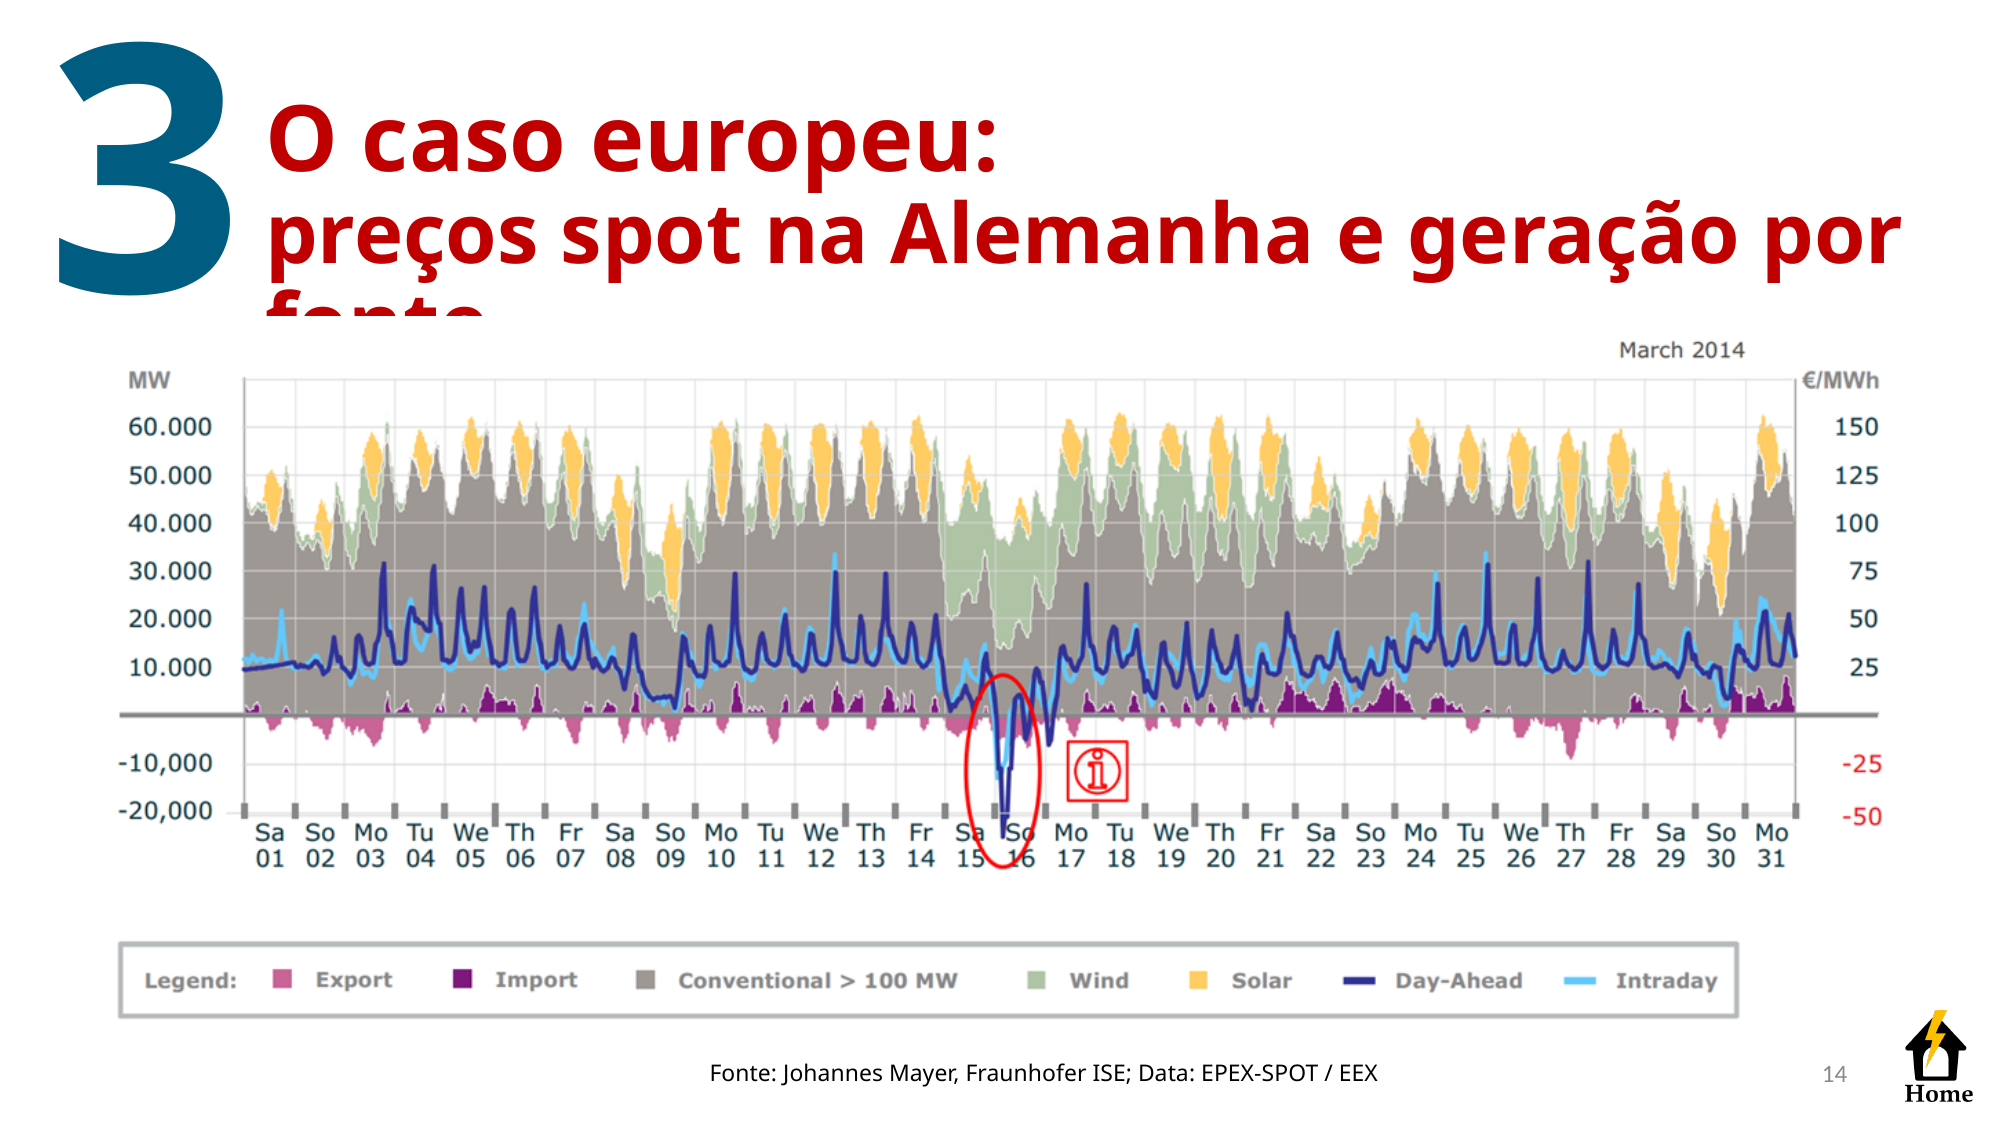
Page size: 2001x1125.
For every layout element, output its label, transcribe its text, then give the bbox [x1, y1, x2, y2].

picture [88, 316, 1989, 1124]
text_box Fonte: Johannes Mayer, Fraunhofer ISE; Data: EPEX-SPOT / EEX [676, 1051, 1412, 1094]
slide_number 14 [1412, 1042, 1863, 1103]
text_box 3 [32, 0, 260, 369]
text_box O caso europeu: preços spot na Alemanha e geração por fonte [260, 85, 2000, 273]
